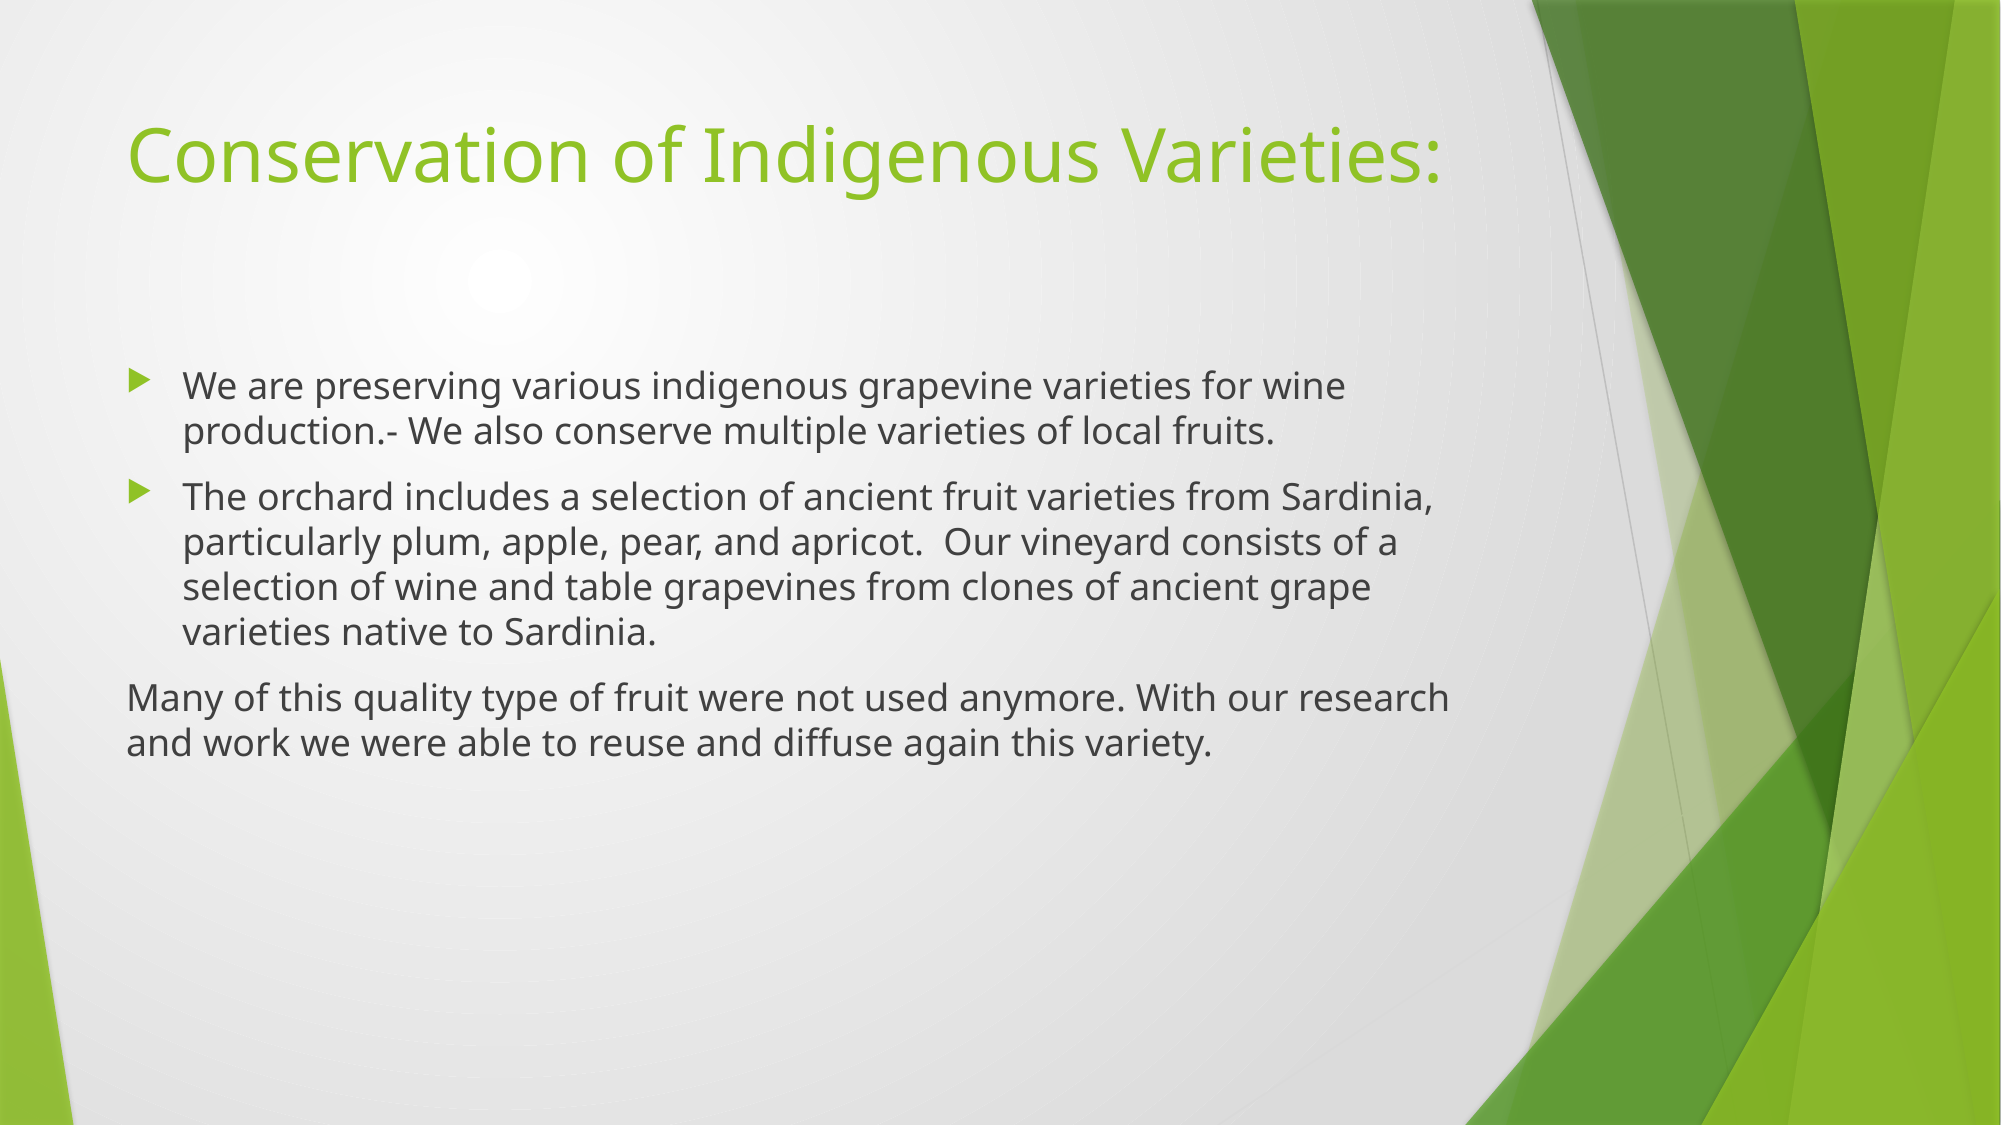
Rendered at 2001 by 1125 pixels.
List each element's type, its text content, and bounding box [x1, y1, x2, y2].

list We are preserving various indigenous grapevine varieties for wine production.- We also conserve multiple varieties of local fruits. The orchard includes a selection of ancient fruit varieties from Sardinia, particularly plum, apple, pear, and apricot. Our vineyard consists of a selection of wine and table grapevines from clones of ancient grape varieties native to Sardinia. Many of this quality type of fruit were not used anymore. With our research and work we were able to reuse and diffuse again this variety. [111, 354, 1522, 992]
title Conservation of Indigenous Varieties: [111, 99, 1522, 317]
